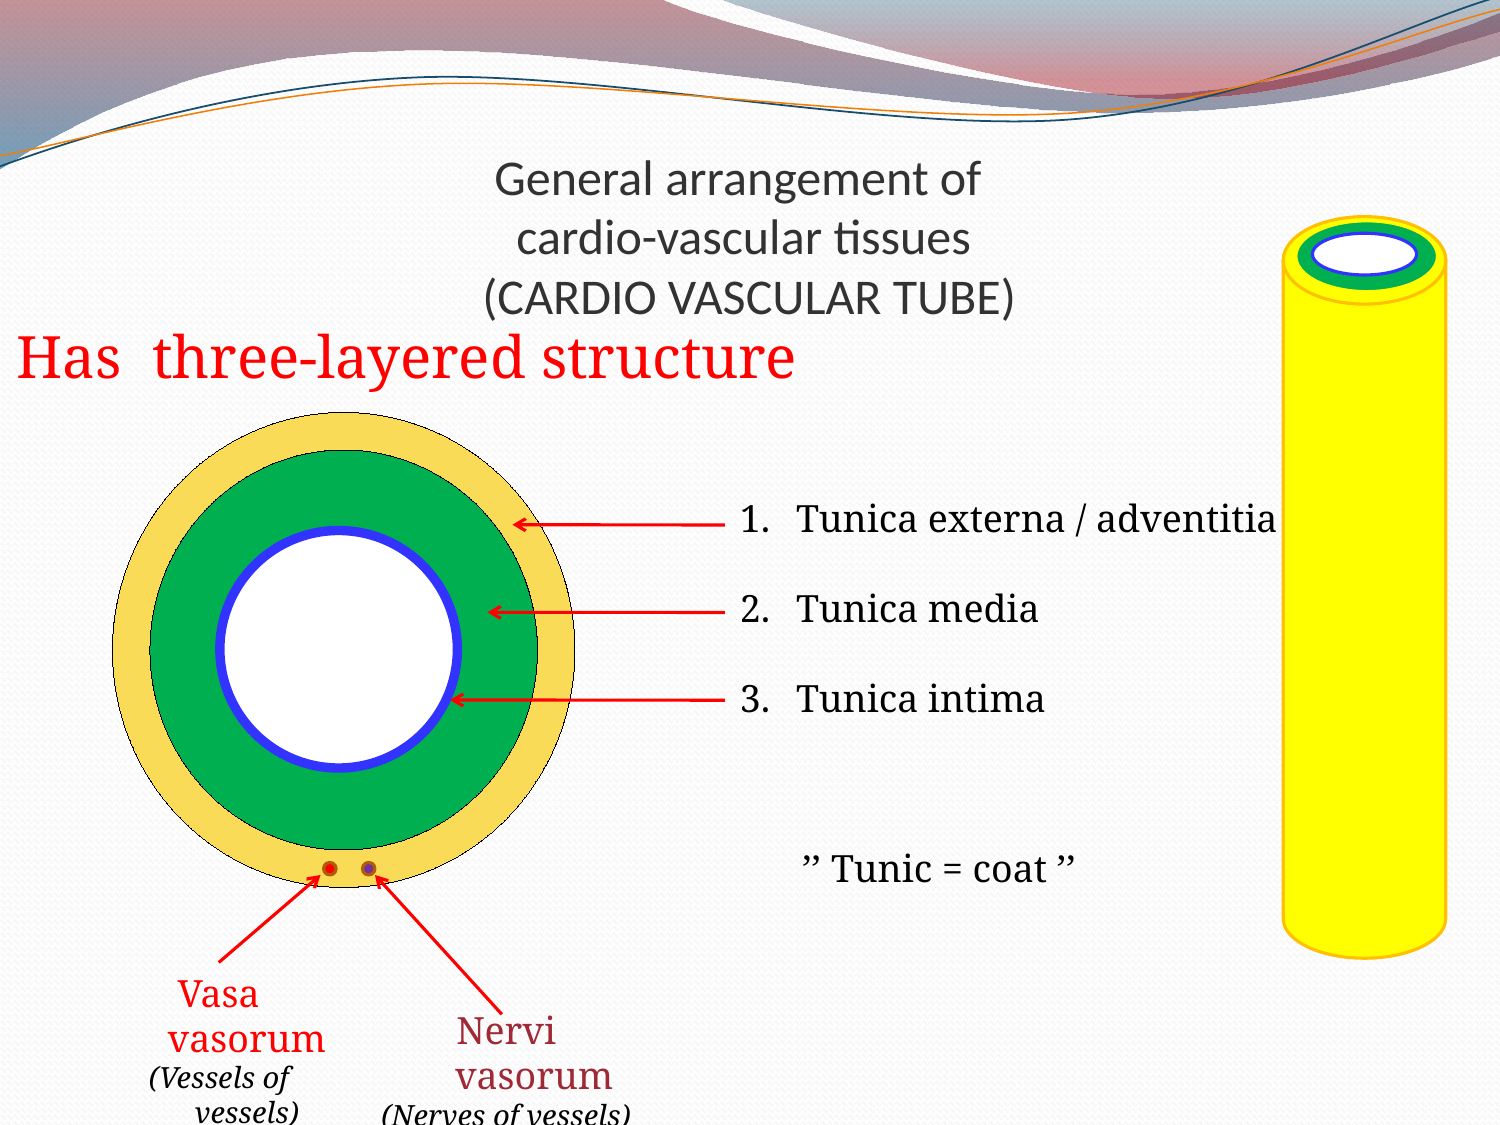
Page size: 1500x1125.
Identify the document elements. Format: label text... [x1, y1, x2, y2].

title General arrangement of cardio-vascular tissues (CARDIO VASCULAR TUBE) [24, 137, 1463, 325]
text_box [1294, 219, 1440, 294]
text_box [1310, 231, 1419, 277]
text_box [225, 867, 314, 970]
text_box Nervi vasorum (Nerves of vessels) [362, 999, 650, 1125]
text_box [1281, 215, 1448, 306]
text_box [368, 880, 509, 1009]
text_box Vasa vasorum (Vessels of vessels) [87, 962, 350, 1125]
text_box [1281, 265, 1448, 960]
text_box Has three-layered structure [1, 312, 813, 398]
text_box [112, 412, 1338, 888]
